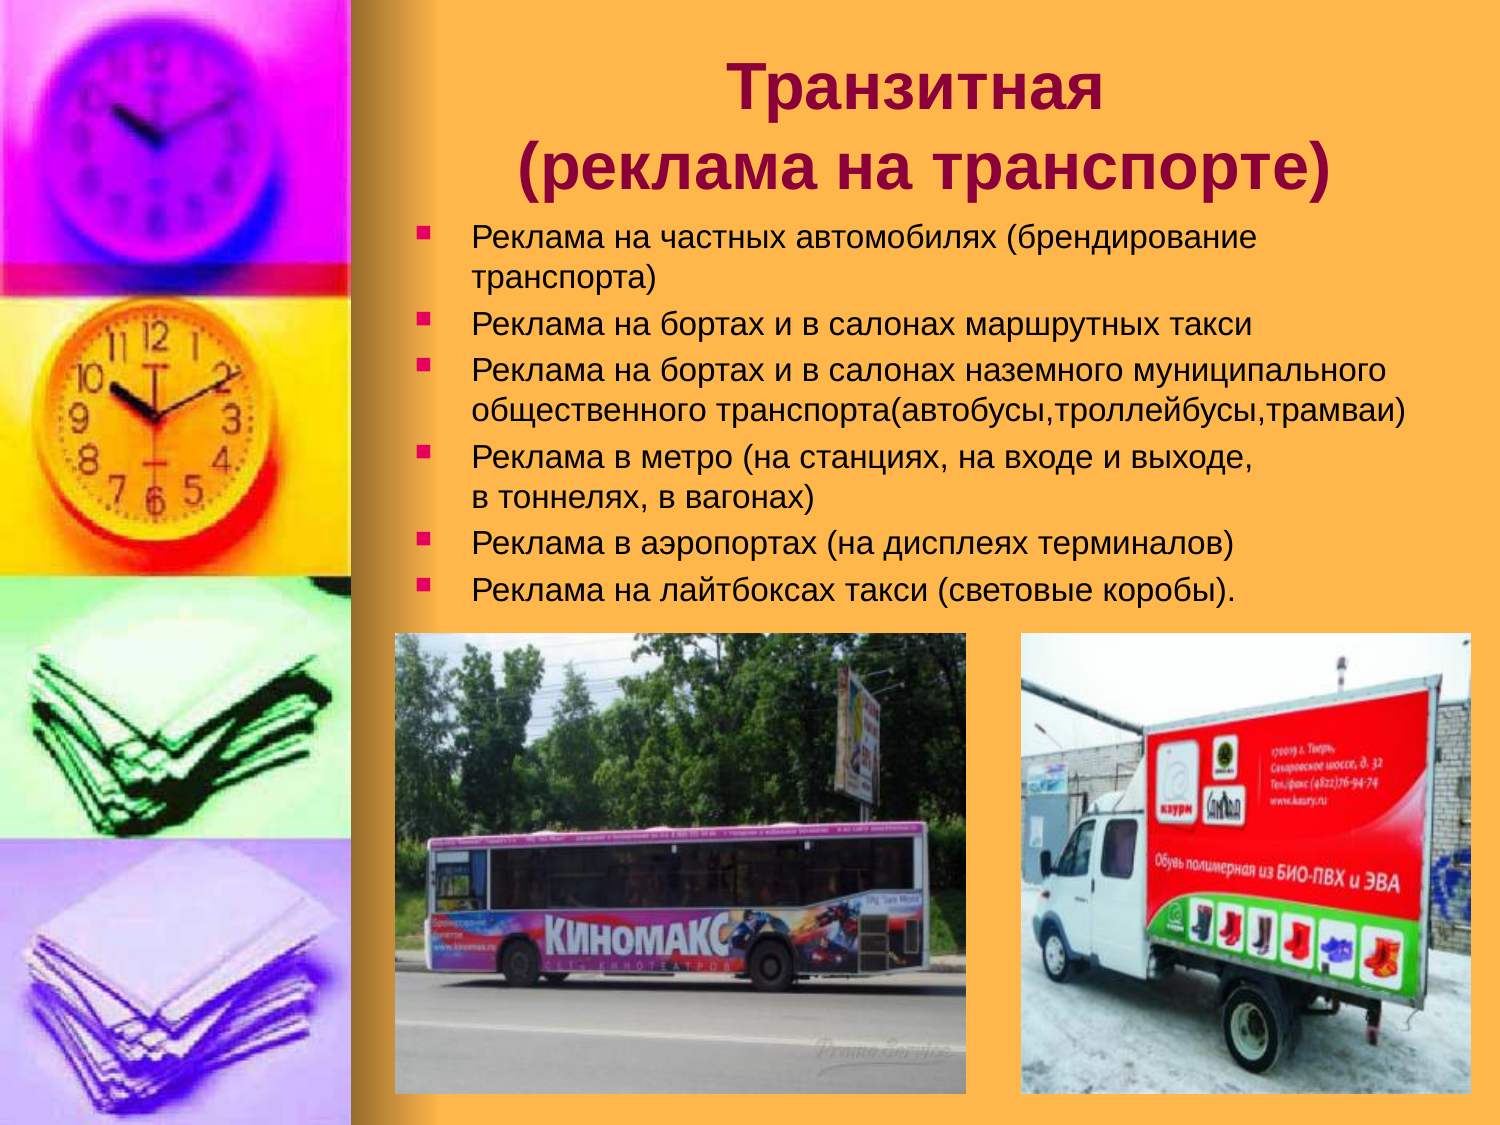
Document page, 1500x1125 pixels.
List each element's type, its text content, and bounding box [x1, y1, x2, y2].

picture [0, 0, 351, 1125]
title Транзитная (реклама на транспорте) [399, 37, 1451, 207]
list Реклама на частных автомобилях (брендирование транспорта) Реклама на бортах и в салонах маршрутных такси Реклама на бортах и в салонах наземного муниципального общественного транспорта(автобусы,троллейбусы,трамваи) Реклама в метро (на станциях, на входе и выходе, в тоннелях, в вагонах) Реклама в аэропортах (на дисплеях терминалов) Реклама на лайтбоксах такси (световые коробы). [399, 207, 1451, 1001]
picture [395, 633, 967, 1095]
picture [1021, 633, 1471, 1095]
